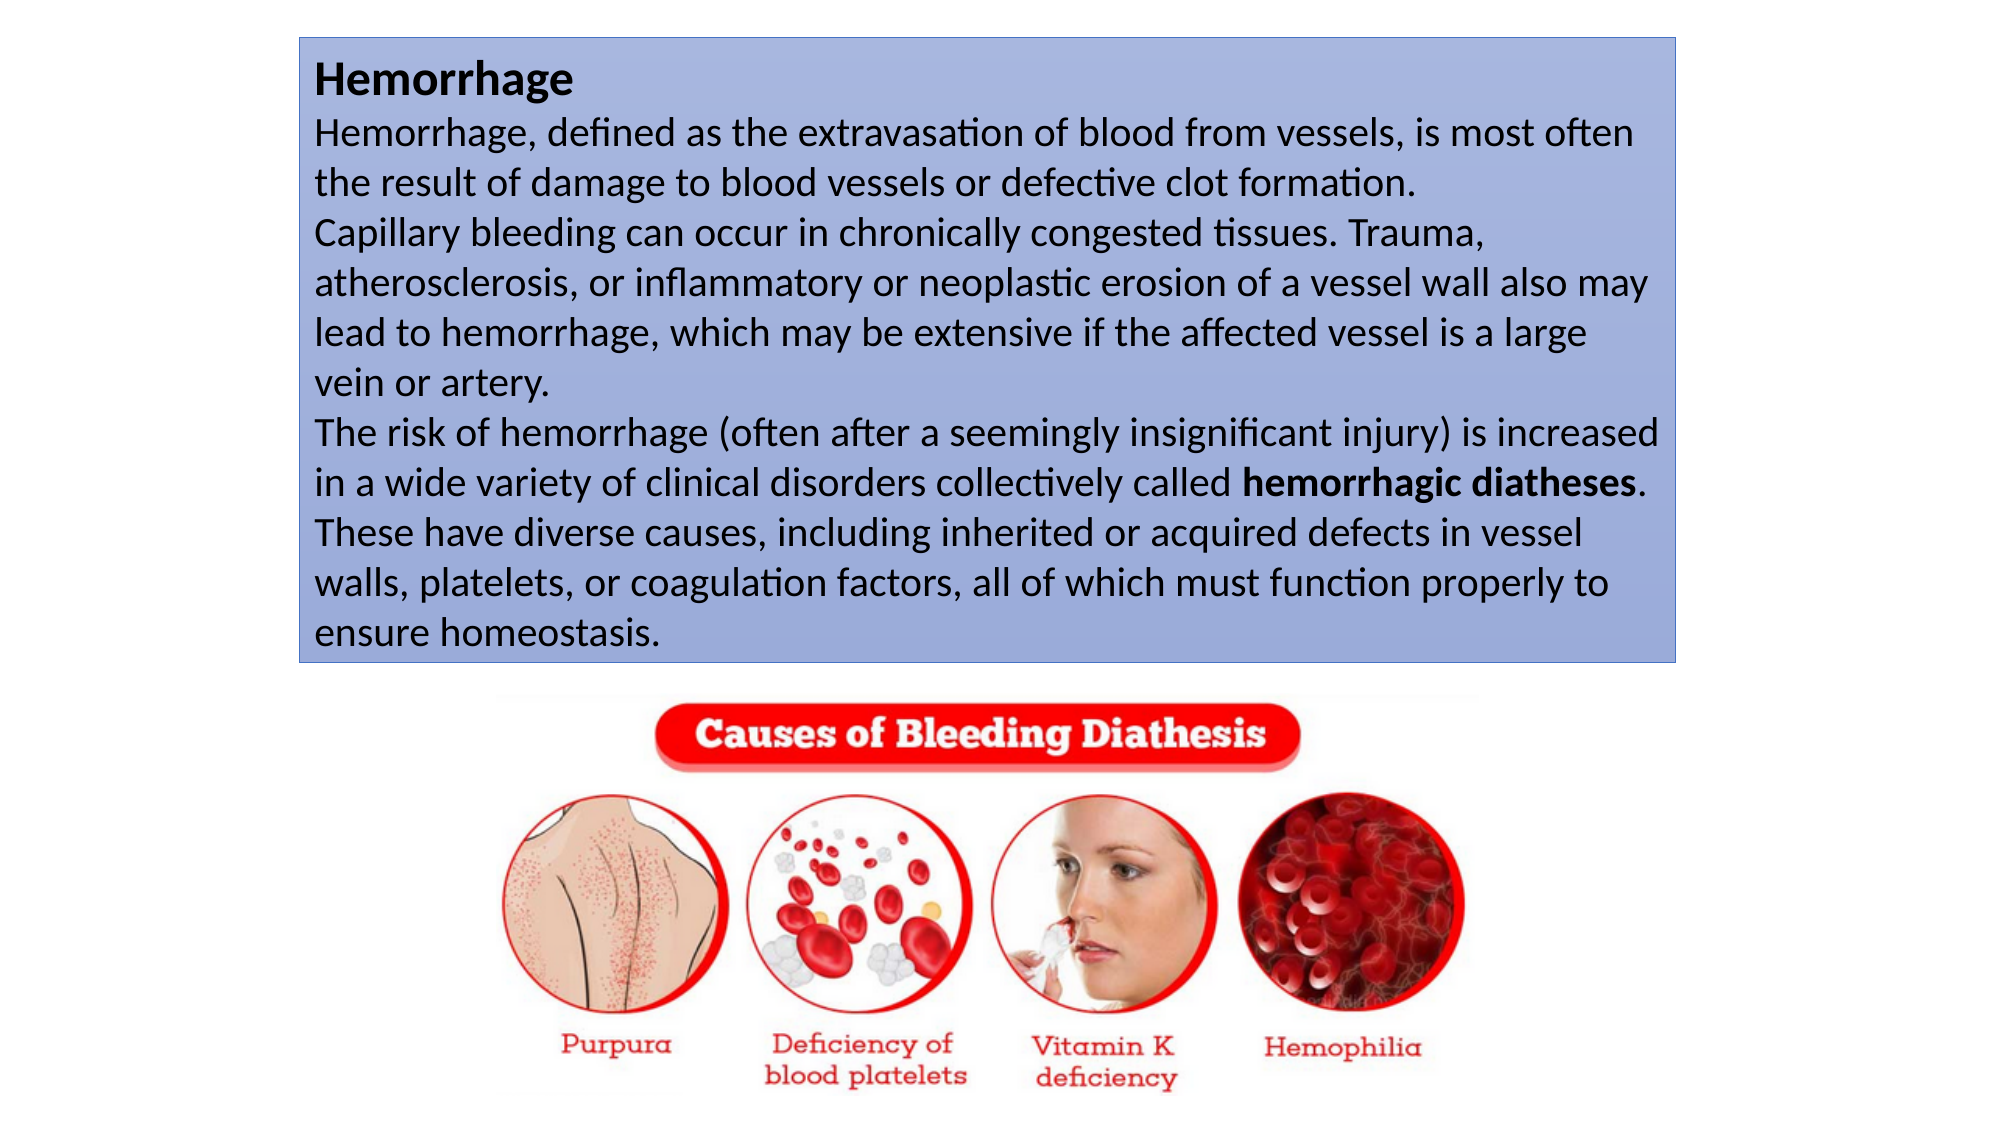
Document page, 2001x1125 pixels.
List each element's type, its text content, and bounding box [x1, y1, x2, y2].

text_box Hemorrhage Hemorrhage, defined as the extravasation of blood from vessels, is most often the result of damage to blood vessels or defective clot formation. Capillary bleeding can occur in chronically congested tissues. Trauma, atherosclerosis, or inflammatory or neoplastic erosion of a vessel wall also may lead to hemorrhage, which may be extensive if the affected vessel is a large vein or artery. The risk of hemorrhage (often after a seemingly insignificant injury) is increased in a wide variety of clinical disorders collectively called hemorrhagic diatheses. These have diverse causes, including inherited or acquired defects in vessel walls, platelets, or coagulation factors, all of which must function properly to ensure homeostasis. [299, 37, 1676, 663]
picture [496, 693, 1479, 1096]
